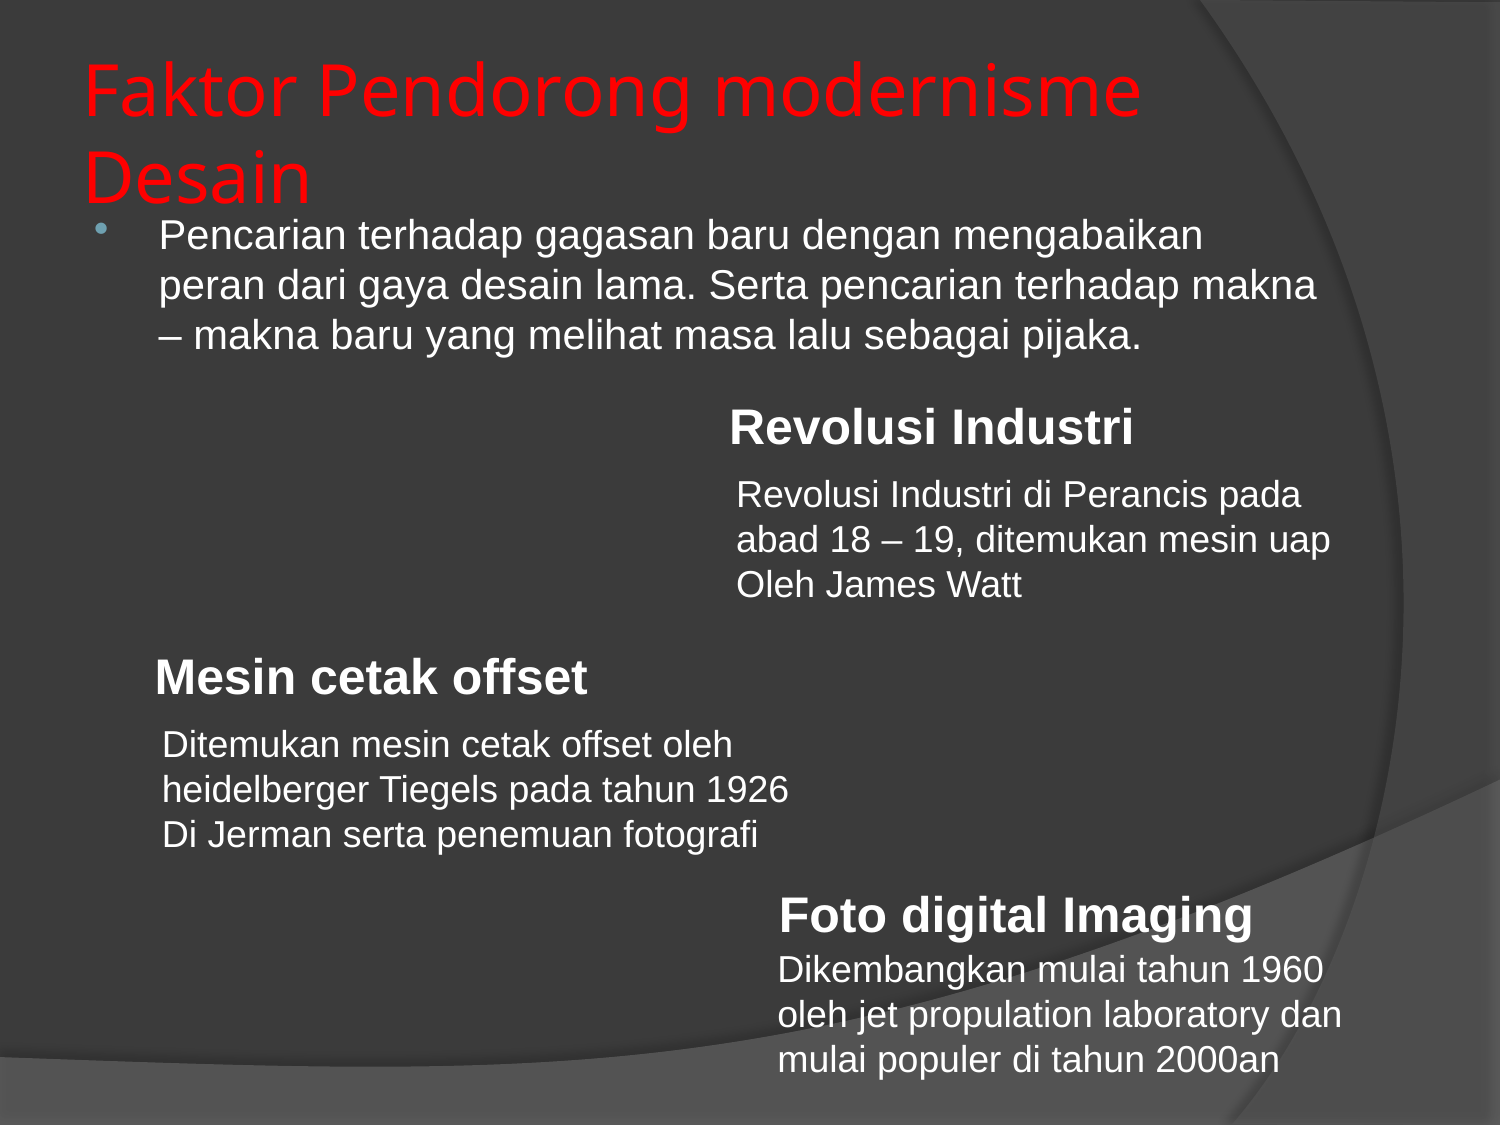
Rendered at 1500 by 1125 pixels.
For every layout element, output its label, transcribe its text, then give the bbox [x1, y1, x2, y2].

title Faktor Pendorong modernisme Desain [75, 37, 1400, 225]
list Pencarian terhadap gagasan baru dengan mengabaikan peran dari gaya desain lama. Serta pencarian terhadap makna – makna baru yang melihat masa lalu sebagai pijaka. [75, 200, 1338, 438]
text_box Ditemukan mesin cetak offset oleh heidelberger Tiegels pada tahun 1926 Di Jerman serta penemuan fotografi [147, 712, 804, 863]
text_box Revolusi Industri [714, 387, 1150, 463]
text_box Dikembangkan mulai tahun 1960 oleh jet propulation laboratory dan mulai populer di tahun 2000an [762, 937, 1363, 1088]
text_box Mesin cetak offset [139, 637, 604, 713]
text_box Revolusi Industri di Perancis pada abad 18 – 19, ditemukan mesin uap Oleh James Watt [721, 462, 1346, 613]
text_box Foto digital Imaging [764, 874, 1270, 950]
